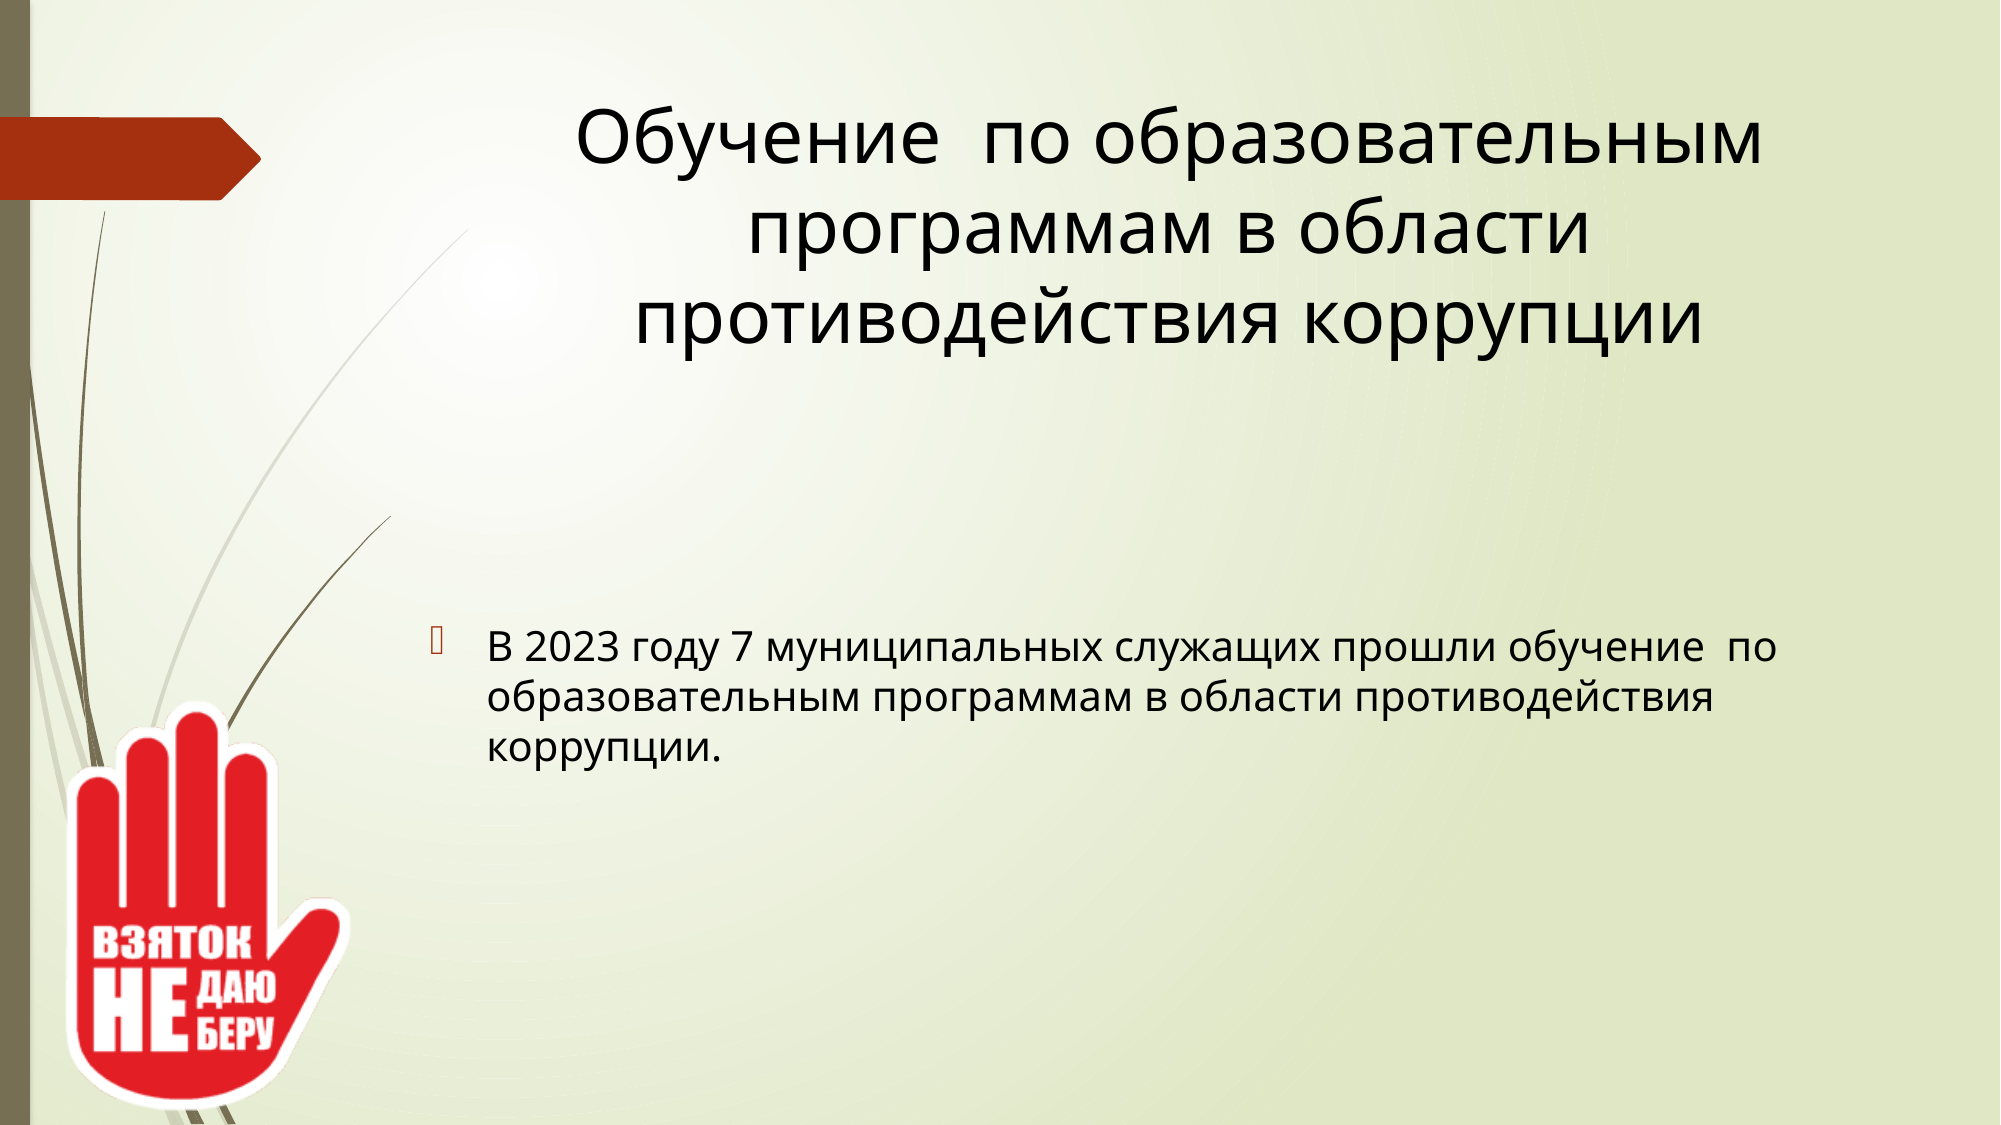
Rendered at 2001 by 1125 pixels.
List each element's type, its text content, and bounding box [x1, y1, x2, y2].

picture [51, 687, 365, 1125]
list В 2023 году 7 муниципальных служащих прошли обучение по образовательным программам в области противодействия коррупции. [415, 612, 1886, 874]
title Обучение по образовательным программам в области противодействия коррупции [411, 81, 1929, 498]
